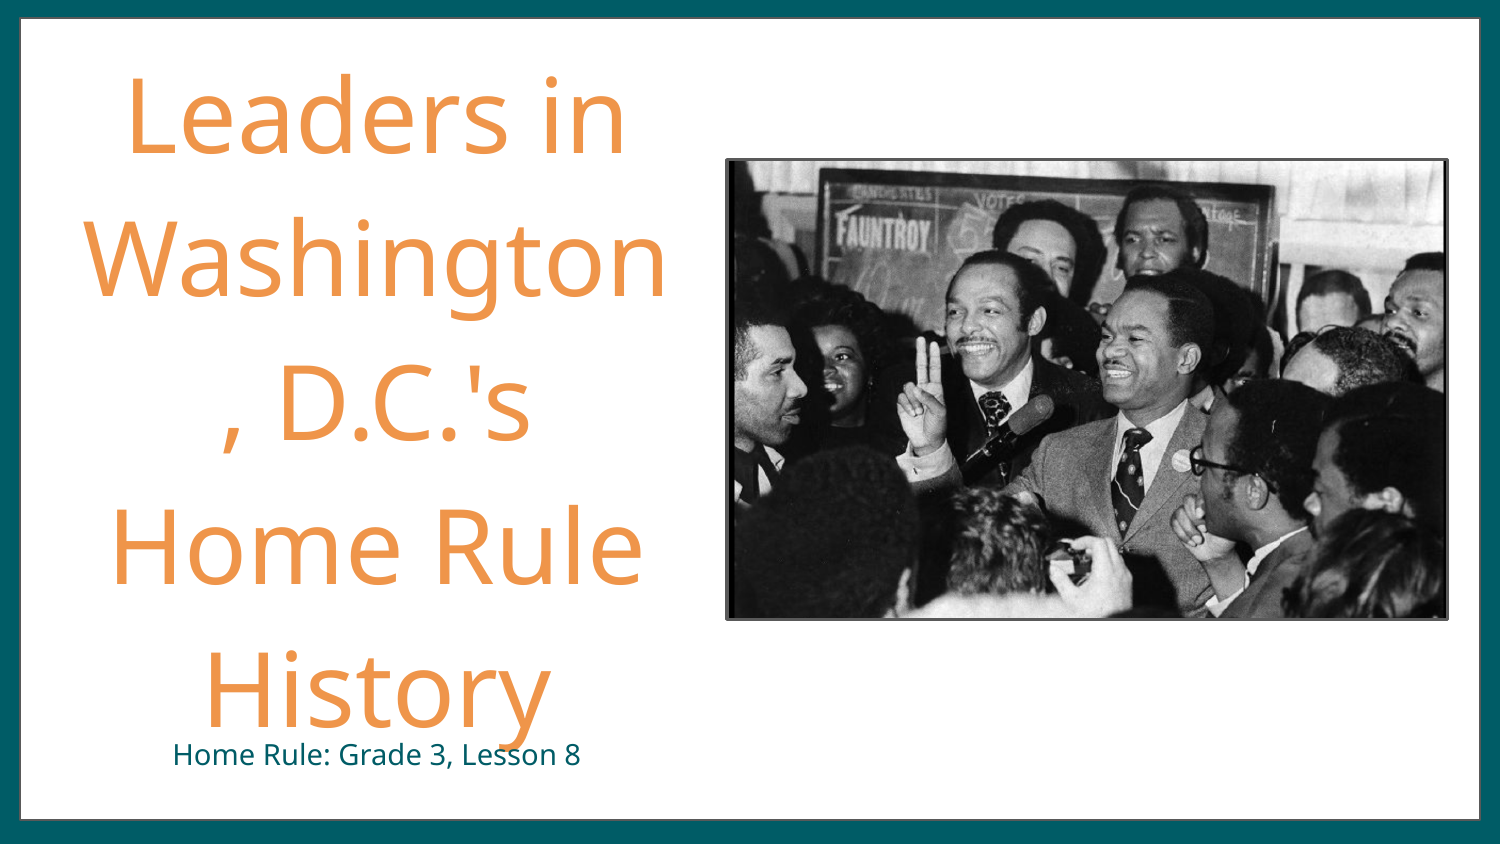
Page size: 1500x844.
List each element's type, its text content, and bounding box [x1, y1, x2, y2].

text_box Home Rule: Grade 3, Lesson 8 [154, 716, 600, 787]
picture [728, 160, 1447, 618]
title Leaders in Washington, D.C.'s Home Rule History [53, 15, 700, 764]
